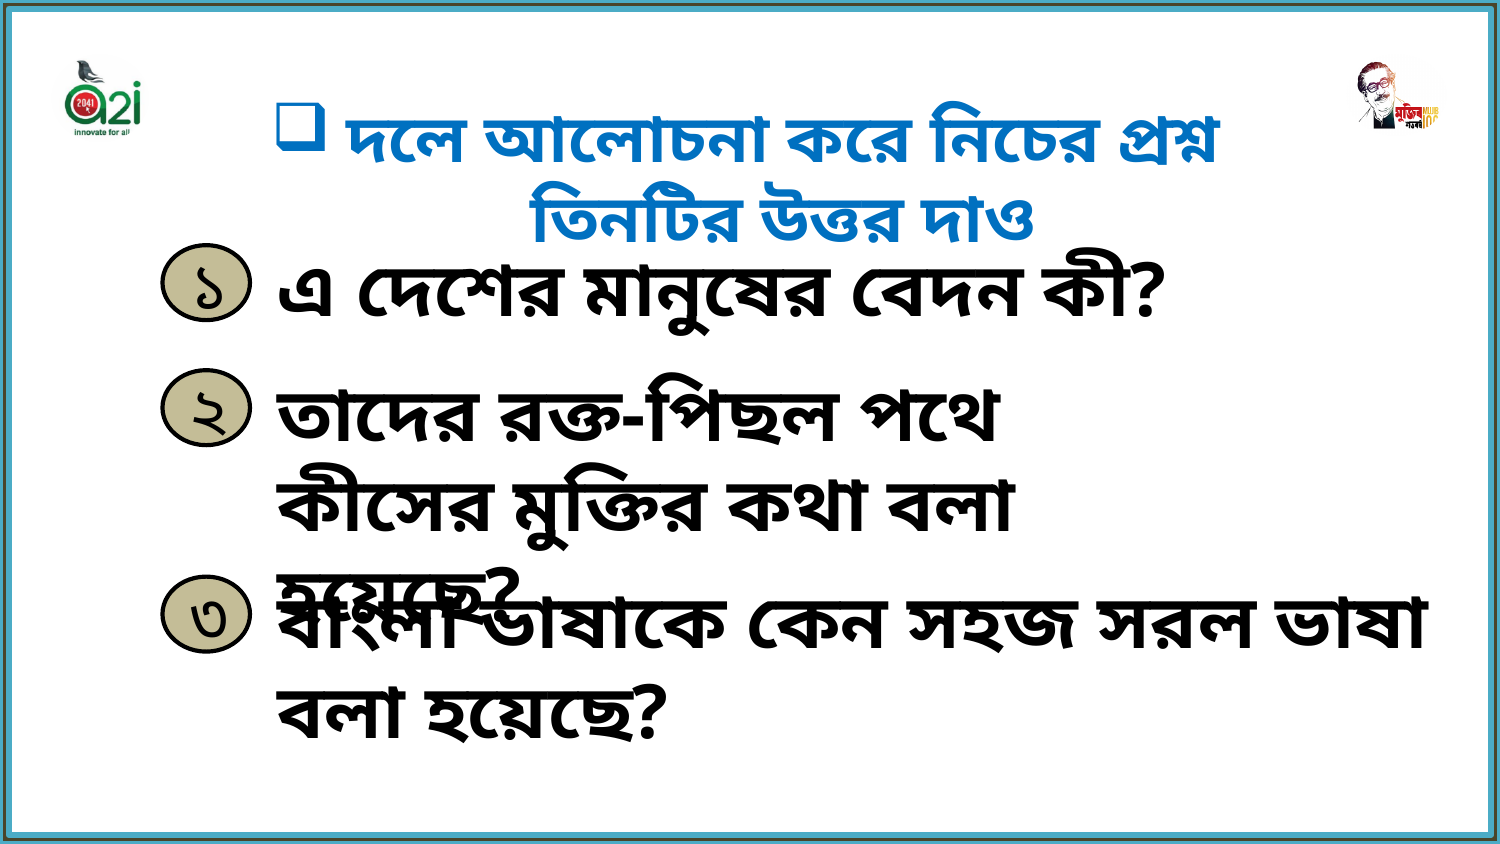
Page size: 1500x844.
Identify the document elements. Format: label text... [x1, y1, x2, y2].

text_box ৩ [160, 574, 253, 654]
picture [1346, 54, 1447, 136]
text_box ২ [160, 368, 253, 448]
text_box ১ [160, 264, 253, 323]
text_box এ দেশের মানুষের বেদন কী? [262, 234, 1413, 340]
text_box দলে আলোচনা করে নিচের প্রশ্ন তিনটির উত্তর দাও [154, 88, 1338, 264]
text_box [0, 0, 1500, 844]
text_box বাংলা ভাষাকে কেন সহজ সরল ভাষা বলা হয়েছে? [262, 565, 1446, 761]
text_box তাদের রক্ত-পিছল পথে কীসের মুক্তির কথা বলা হয়েছে? [262, 359, 1238, 565]
picture [51, 54, 149, 143]
